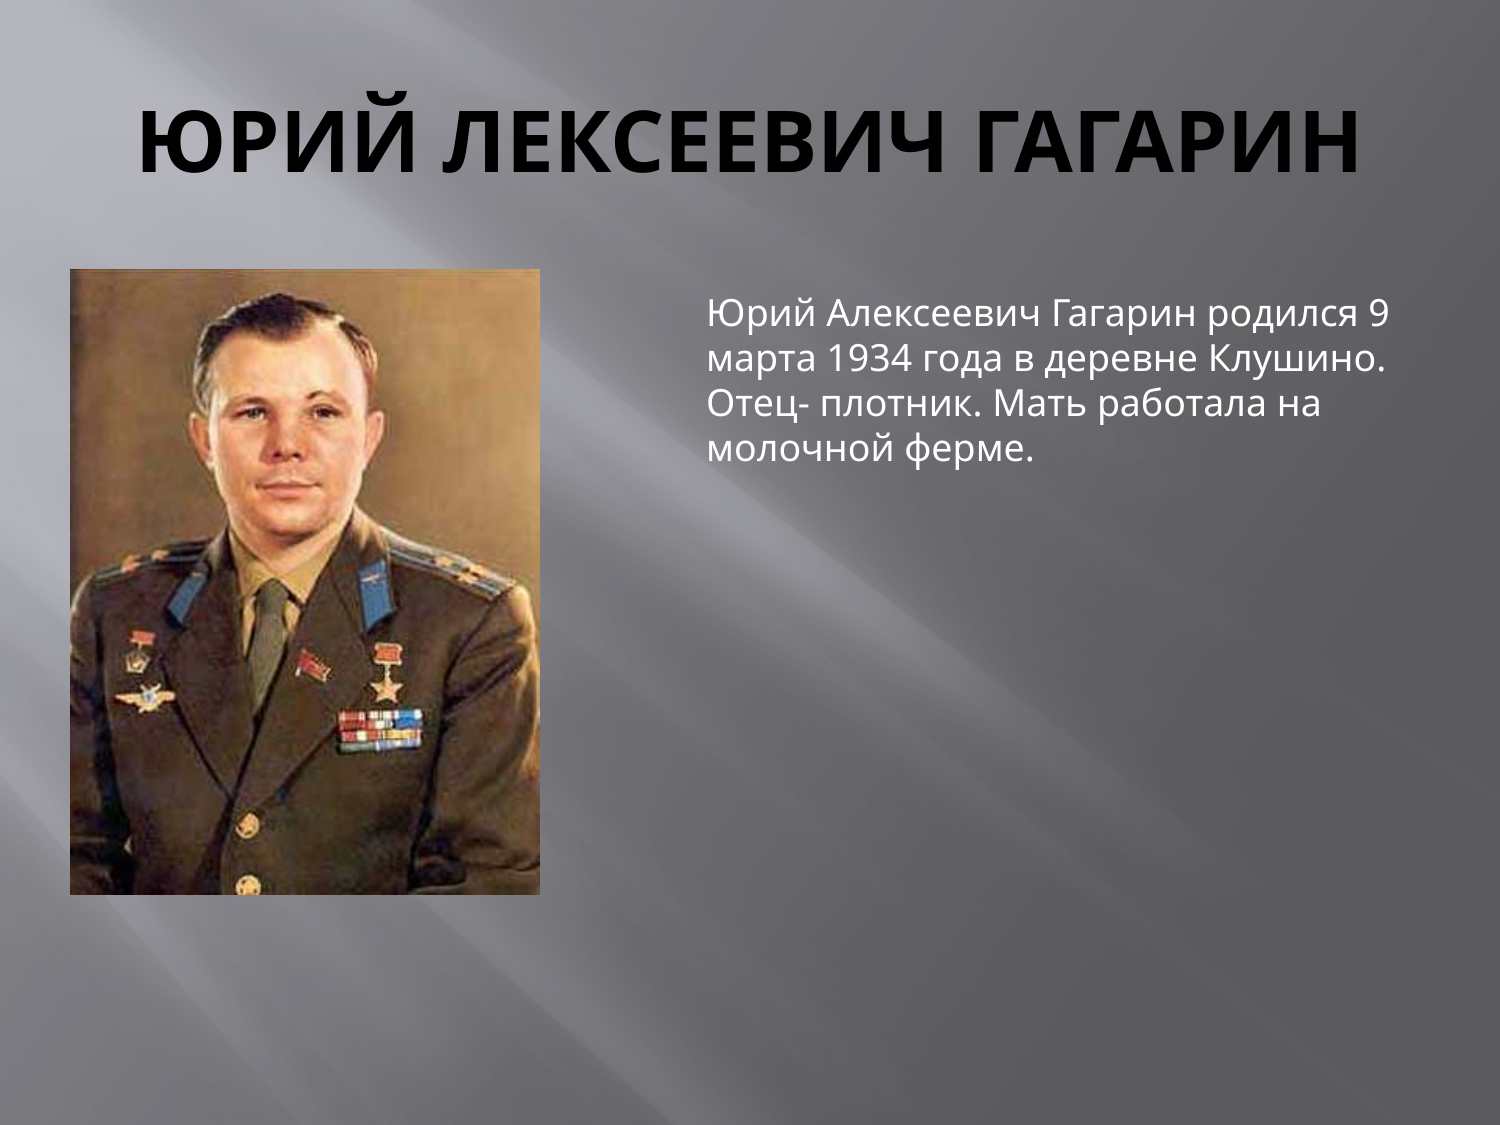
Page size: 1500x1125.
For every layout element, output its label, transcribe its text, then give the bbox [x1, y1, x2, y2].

text_box Юрий Алексеевич Гагарин родился 9 марта 1934 года в деревне Клушино. Отец- плотник. Мать работала на молочной ферме. [691, 281, 1465, 476]
title ЮРИЙ ЛЕКСЕЕВИЧ ГАГАРИН [75, 45, 1425, 233]
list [70, 269, 540, 895]
